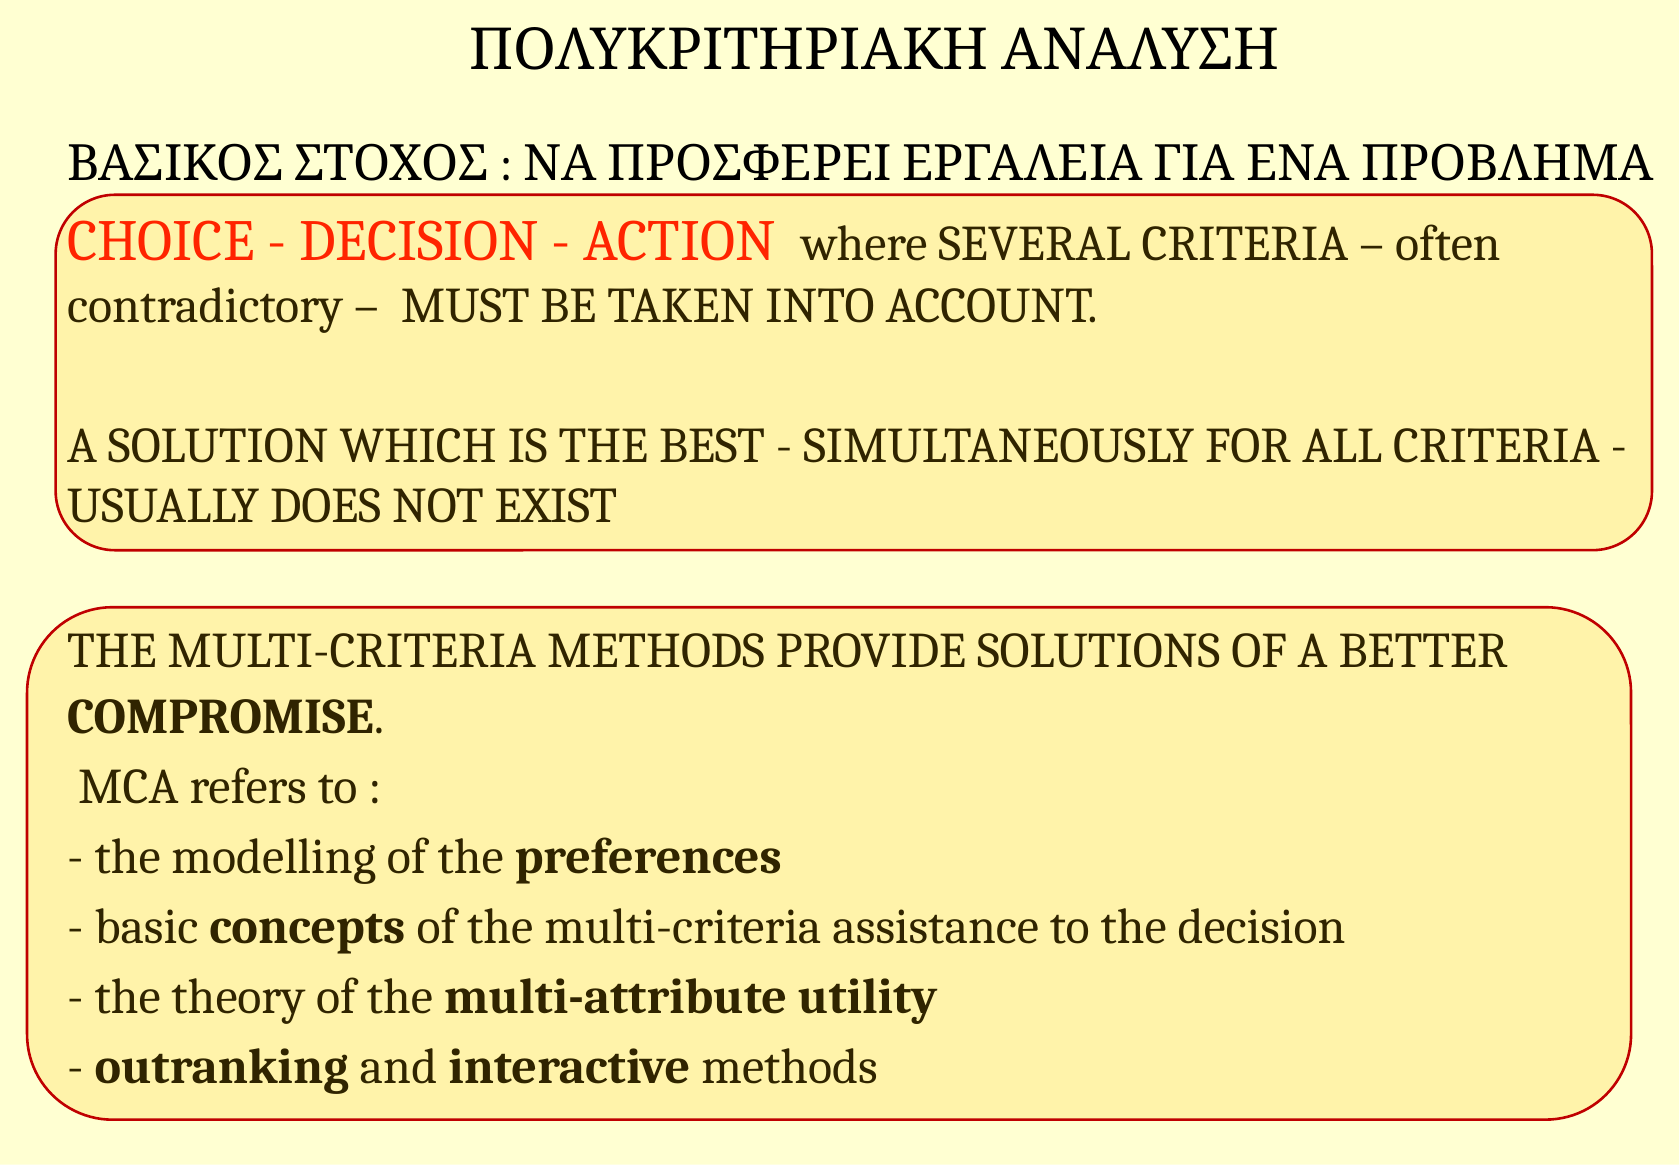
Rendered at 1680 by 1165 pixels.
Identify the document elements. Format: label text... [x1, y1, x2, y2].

list ΒΑΣΙΚΟΣ ΣΤΟΧΟΣ : ΝΑ ΠΡΟΣΦΕΡΕΙ ΕΡΓΑΛΕΙΑ ΓΙΑ ΕΝΑ ΠΡΟΒΛΗΜΑ CHOICE - DECISION - ACTION where SEVERAL CRITERIA – often contradictory – MUST BE TAKEN INTO ACCOUNT. A solution which is the best - simultaneously for ALL criteria - USUALLY does NOT exist The multi-criteria methods provide solutions of a better compromise. MCA refers to : - the modelling of the preferences - basic concepts of the multi-criteria assistance to the decision - the theory of the multi-attribute utility - outranking and interactive methods [52, 122, 1680, 1165]
text_box [24, 605, 1634, 1122]
text_box [53, 192, 1655, 553]
title ΠΟΛΥΚΡΙΤΗΡΙΑΚΗ ΑΝΑΛΥΣΗ [118, 3, 1630, 89]
